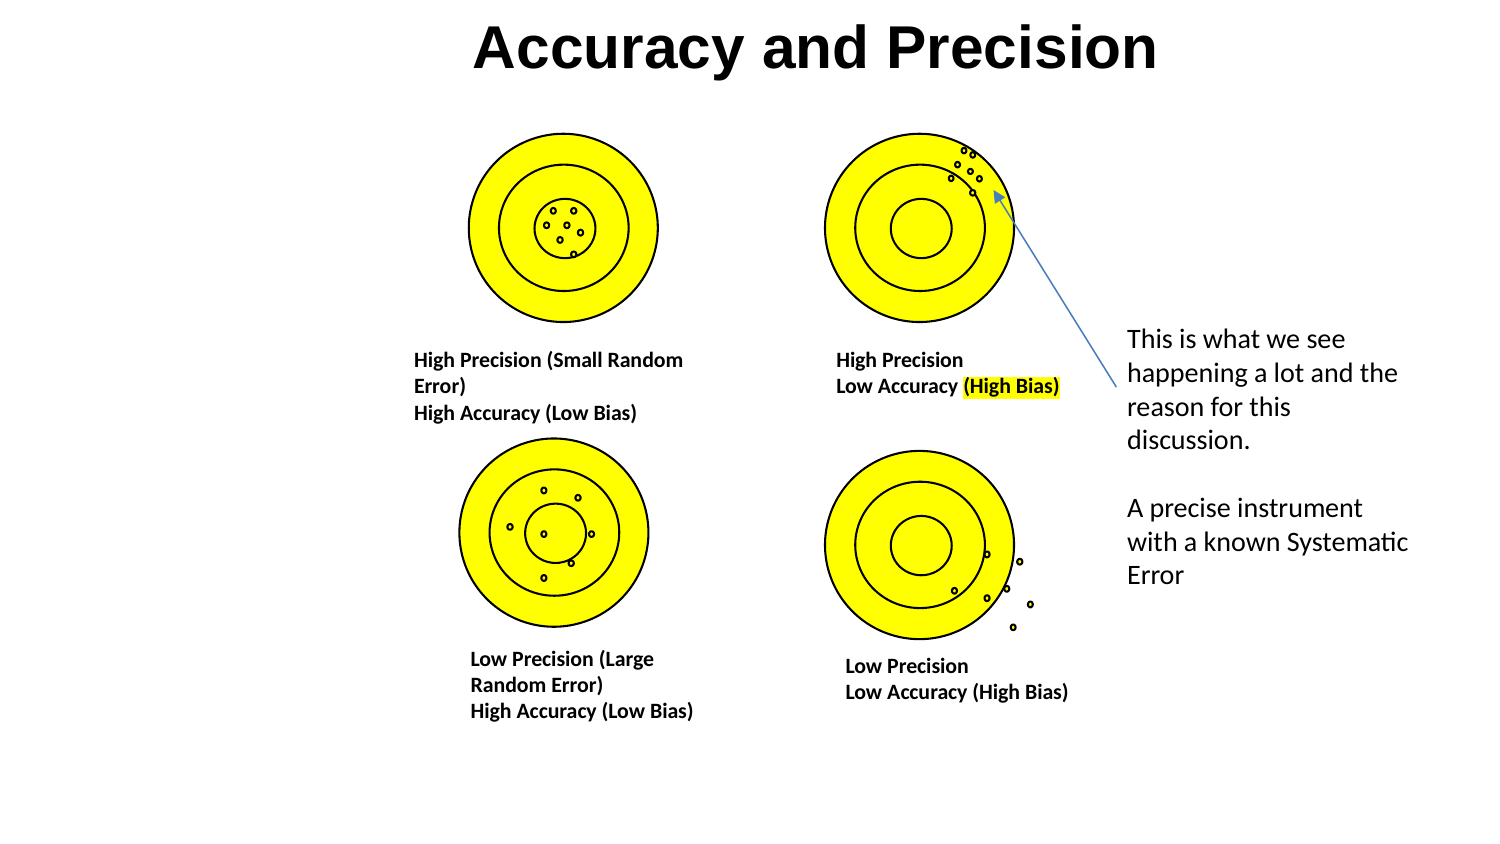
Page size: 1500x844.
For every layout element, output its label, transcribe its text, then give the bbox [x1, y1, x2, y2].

text_box High Precision Low Accuracy (High Bias) [825, 340, 1075, 404]
title Accuracy and Precision [318, 0, 1331, 141]
text_box This is what we see happening a lot and the reason for this discussion. A precise instrument with a known Systematic Error [1112, 313, 1435, 598]
text_box High Precision (Small Random Error) High Accuracy (Low Bias) [402, 340, 725, 430]
text_box Low Precision Low Accuracy (High Bias) [834, 646, 1113, 710]
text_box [468, 133, 659, 323]
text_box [459, 438, 649, 627]
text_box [824, 133, 1015, 323]
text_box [993, 189, 1117, 388]
text_box Low Precision (Large Random Error) High Accuracy (Low Bias) [459, 639, 713, 730]
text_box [824, 450, 1034, 640]
